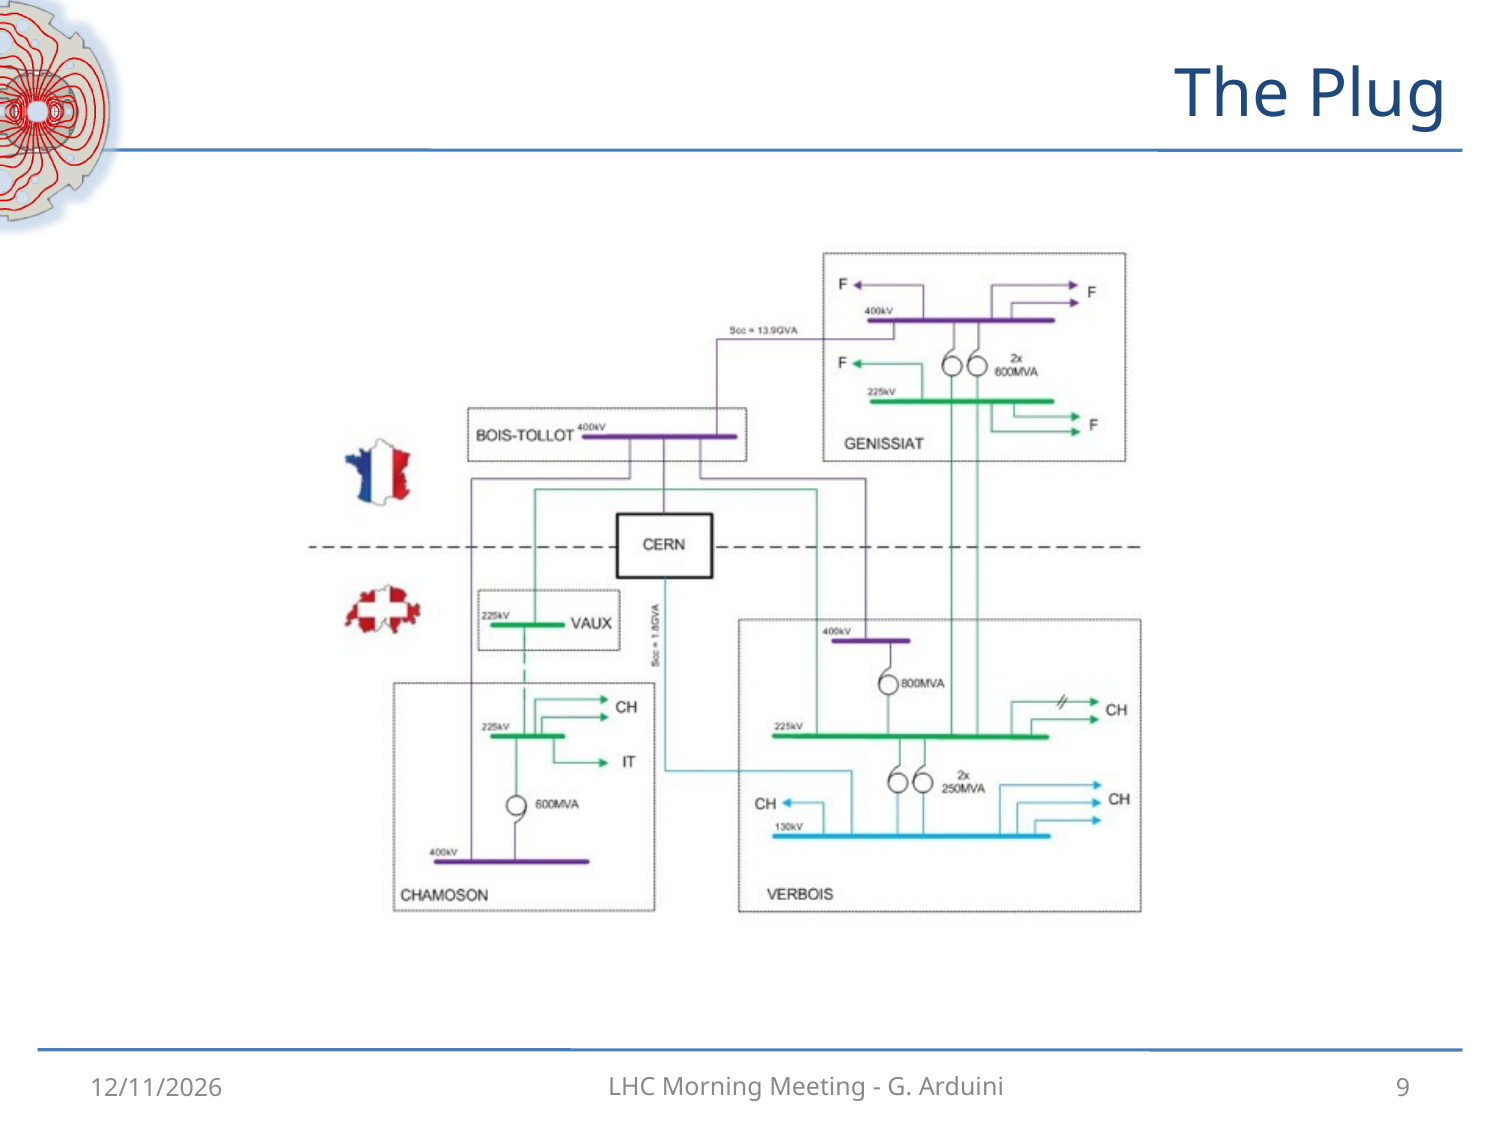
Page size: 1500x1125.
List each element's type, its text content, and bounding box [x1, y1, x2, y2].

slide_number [75, 1074, 425, 1103]
footer LHC Morning Meeting - G. Arduini [275, 1074, 1074, 1100]
title The Plug [262, 24, 1463, 156]
picture [0, 2, 109, 220]
slide_number 9 [1074, 1074, 1425, 1103]
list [269, 226, 1231, 962]
